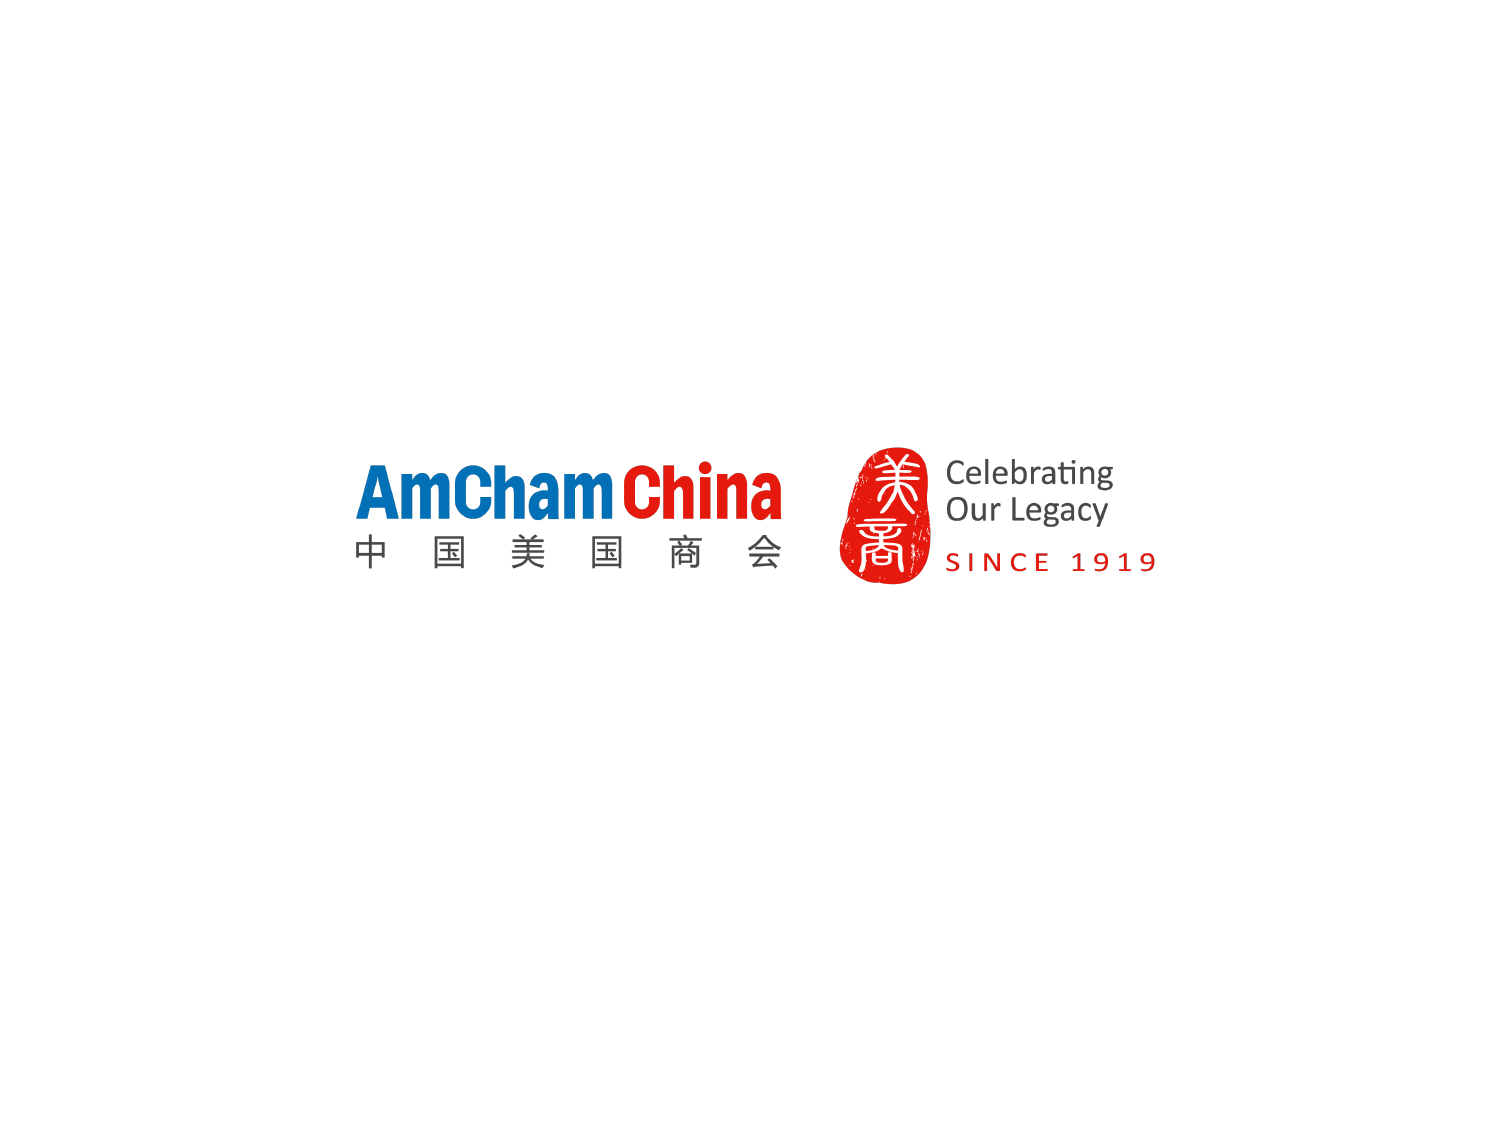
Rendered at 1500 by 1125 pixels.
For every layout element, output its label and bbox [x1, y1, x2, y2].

picture [343, 439, 1167, 593]
